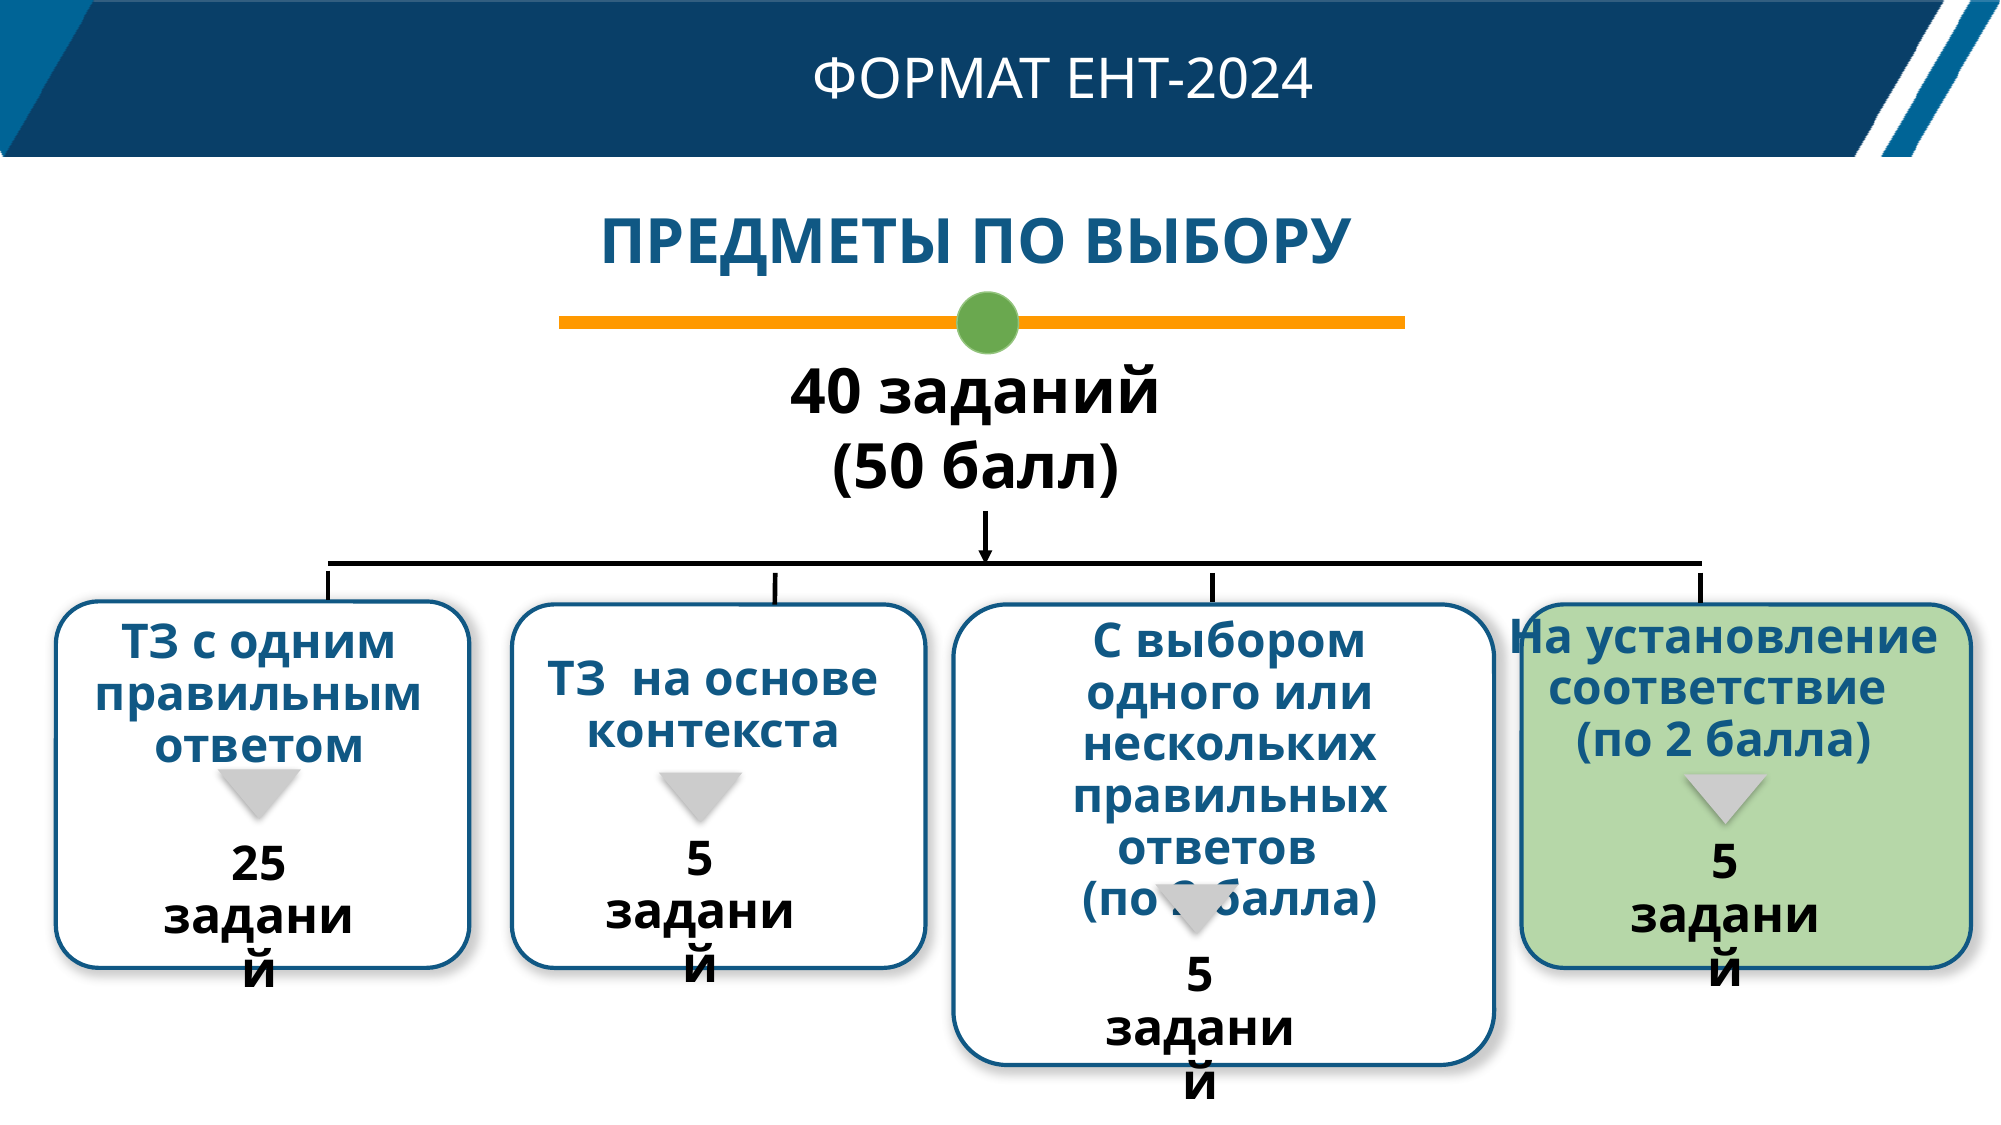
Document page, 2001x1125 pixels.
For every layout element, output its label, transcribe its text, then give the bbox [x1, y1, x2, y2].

picture [1912, 5, 2000, 157]
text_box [55, 570, 1980, 1068]
picture [0, 0, 2000, 157]
text_box [956, 292, 1019, 321]
text_box 40 заданий (50 балл) [594, 336, 1359, 517]
text_box [957, 331, 1018, 336]
text_box ПРЕДМЕТЫ ПО ВЫБОРУ [558, 186, 1394, 291]
